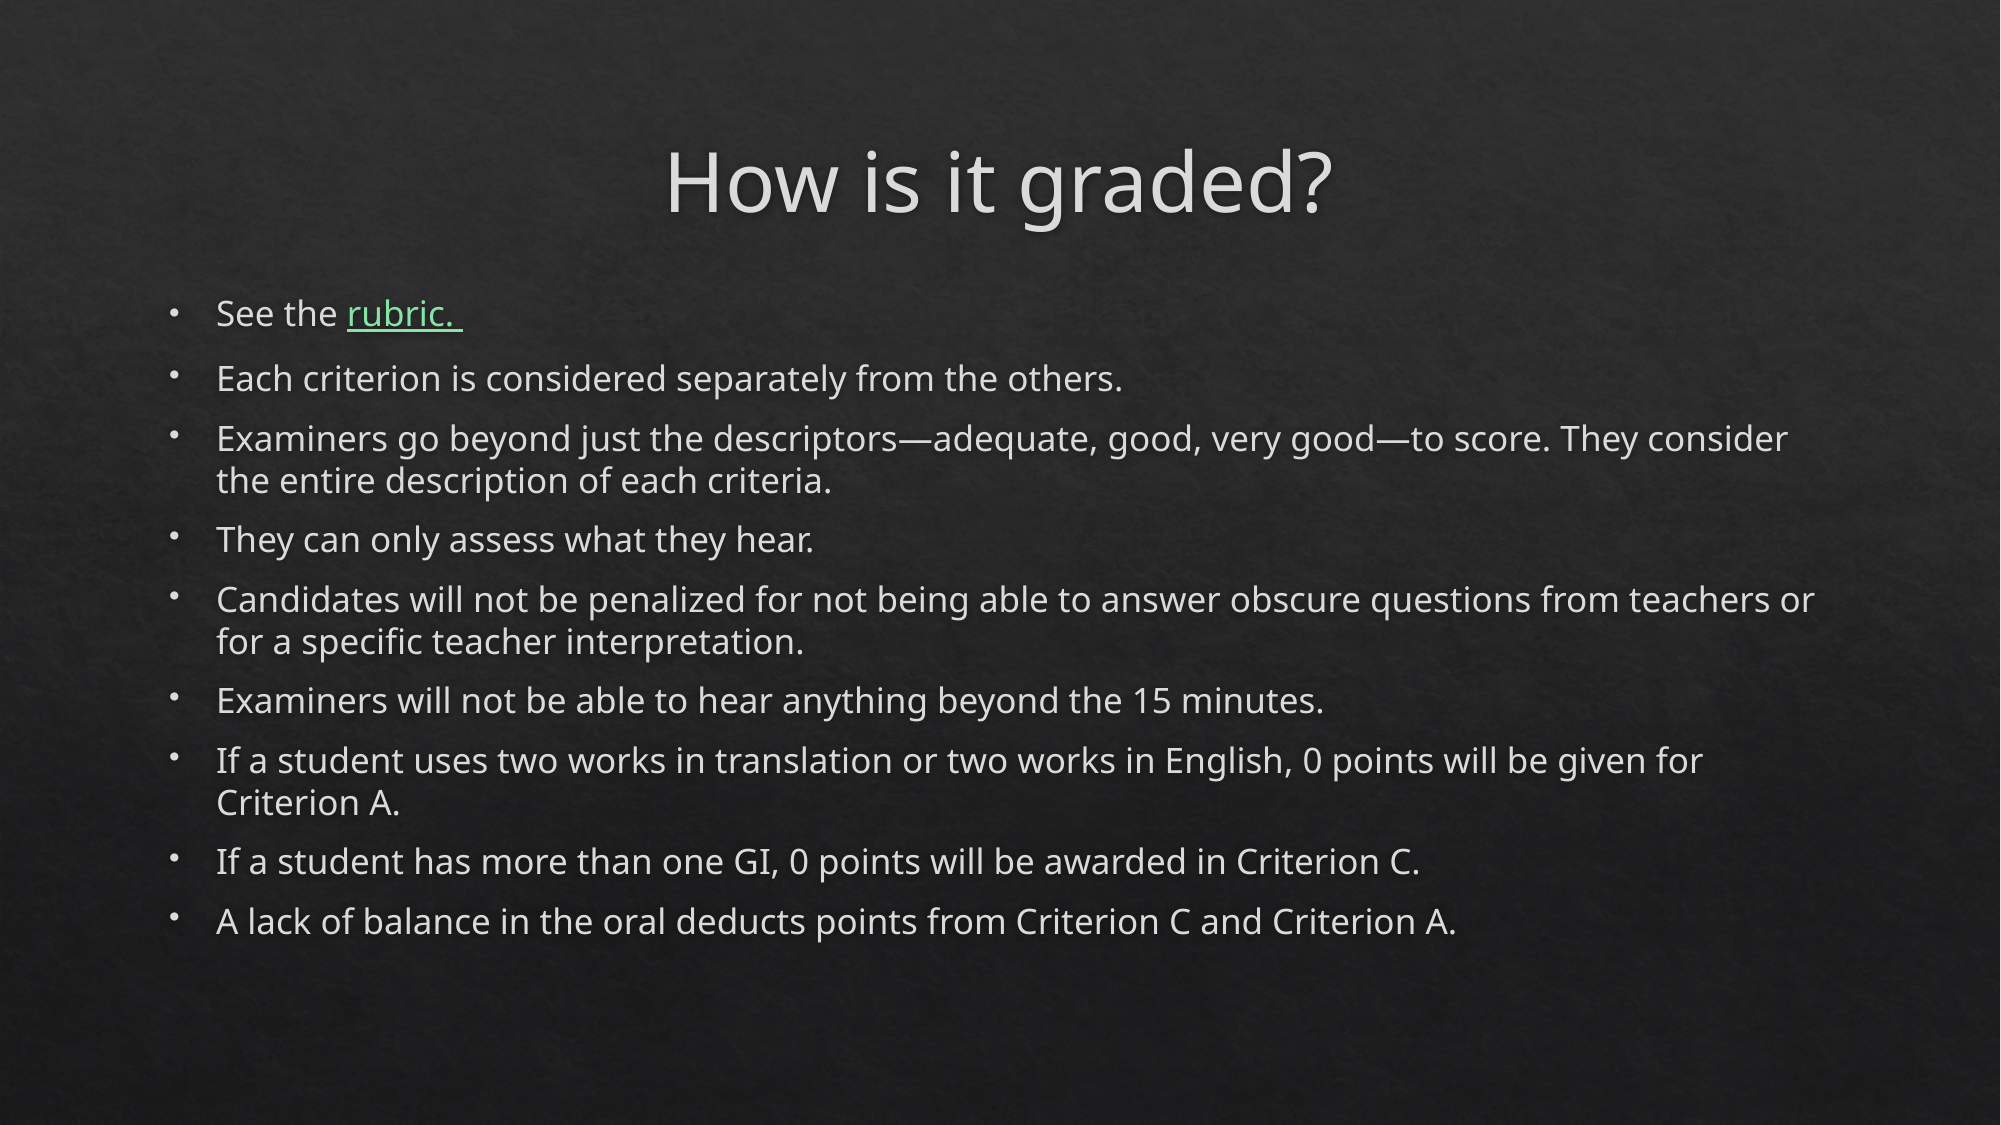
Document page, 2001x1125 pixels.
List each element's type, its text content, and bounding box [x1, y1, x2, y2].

title How is it graded? [149, 99, 1849, 260]
list See the rubric. Each criterion is considered separately from the others. Examiners go beyond just the descriptors—adequate, good, very good—to score. They consider the entire description of each criteria. They can only assess what they hear. Candidates will not be penalized for not being able to answer obscure questions from teachers or for a specific teacher interpretation. Examiners will not be able to hear anything beyond the 15 minutes. If a student uses two works in translation or two works in English, 0 points will be given for Criterion A. If a student has more than one GI, 0 points will be awarded in Criterion C. A lack of balance in the oral deducts points from Criterion C and Criterion A. [149, 284, 1849, 950]
